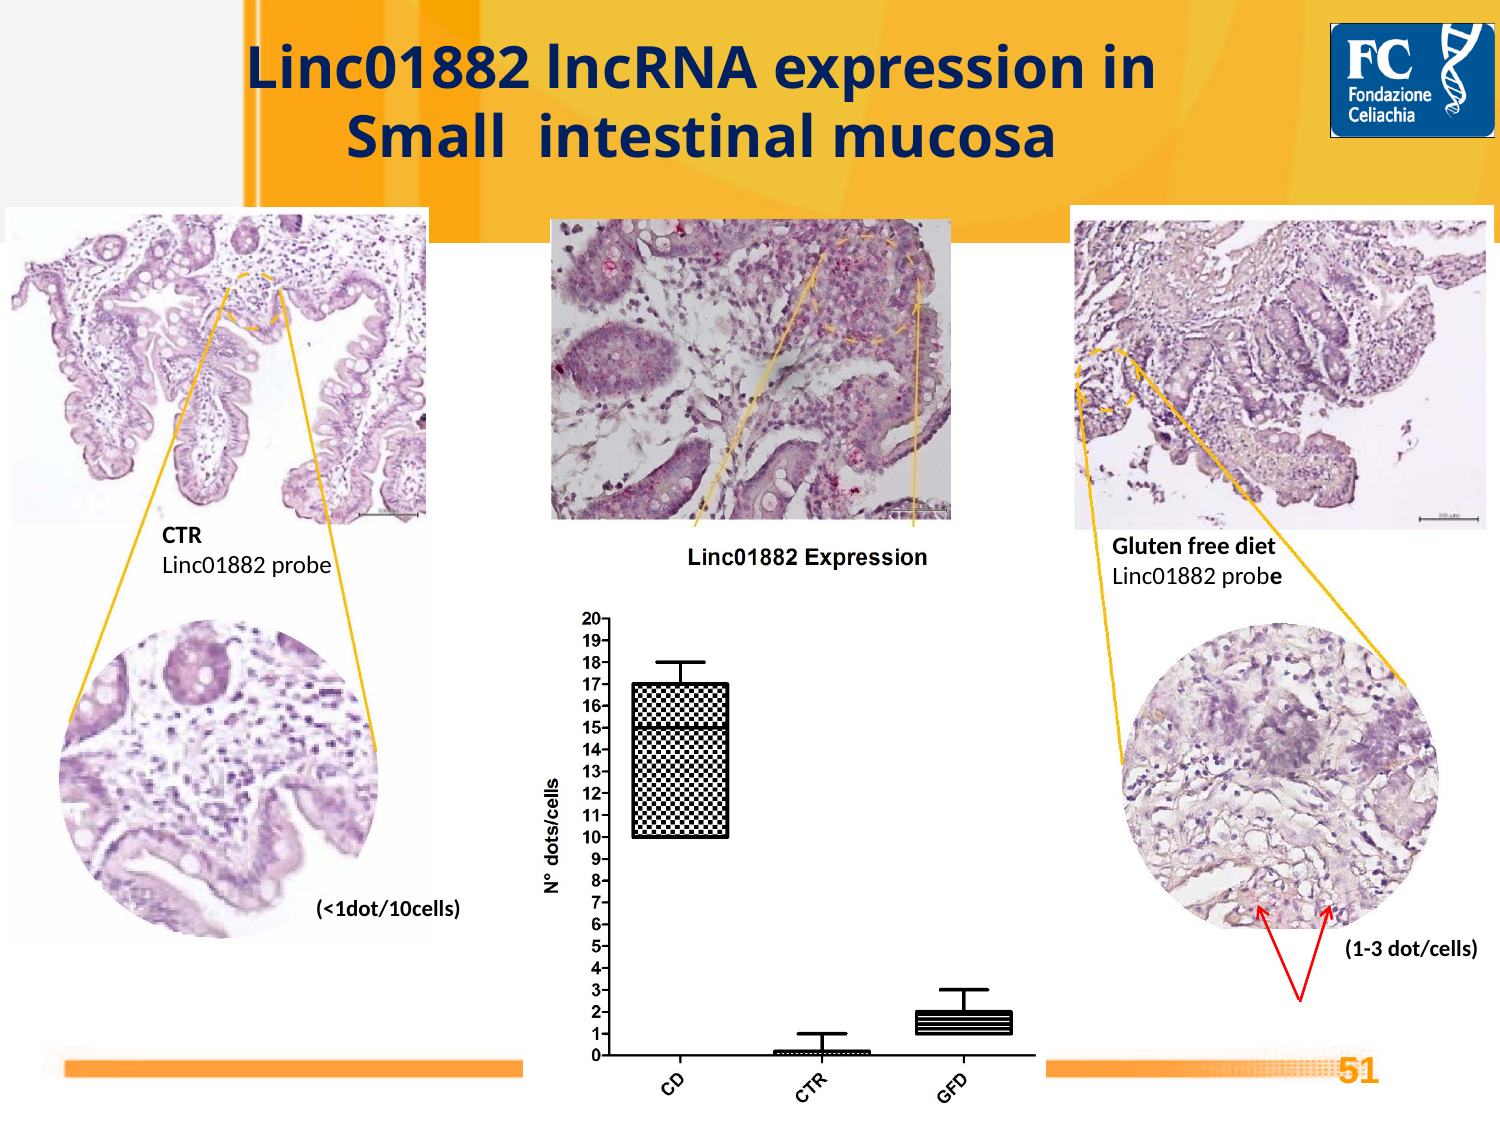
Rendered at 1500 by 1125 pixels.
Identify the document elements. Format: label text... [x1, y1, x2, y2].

picture [0, 0, 1500, 944]
picture [1059, 1046, 1400, 1097]
picture [41, 526, 1046, 1119]
text_box (1-3 dot/cells) [1335, 935, 1495, 969]
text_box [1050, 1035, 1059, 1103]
text_box (<1dot/10cells) [433, 885, 502, 928]
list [549, 219, 951, 525]
text_box Linc01882 lncRNA expression in Small intestinal mucosa [42, 49, 1377, 177]
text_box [1257, 904, 1331, 1003]
